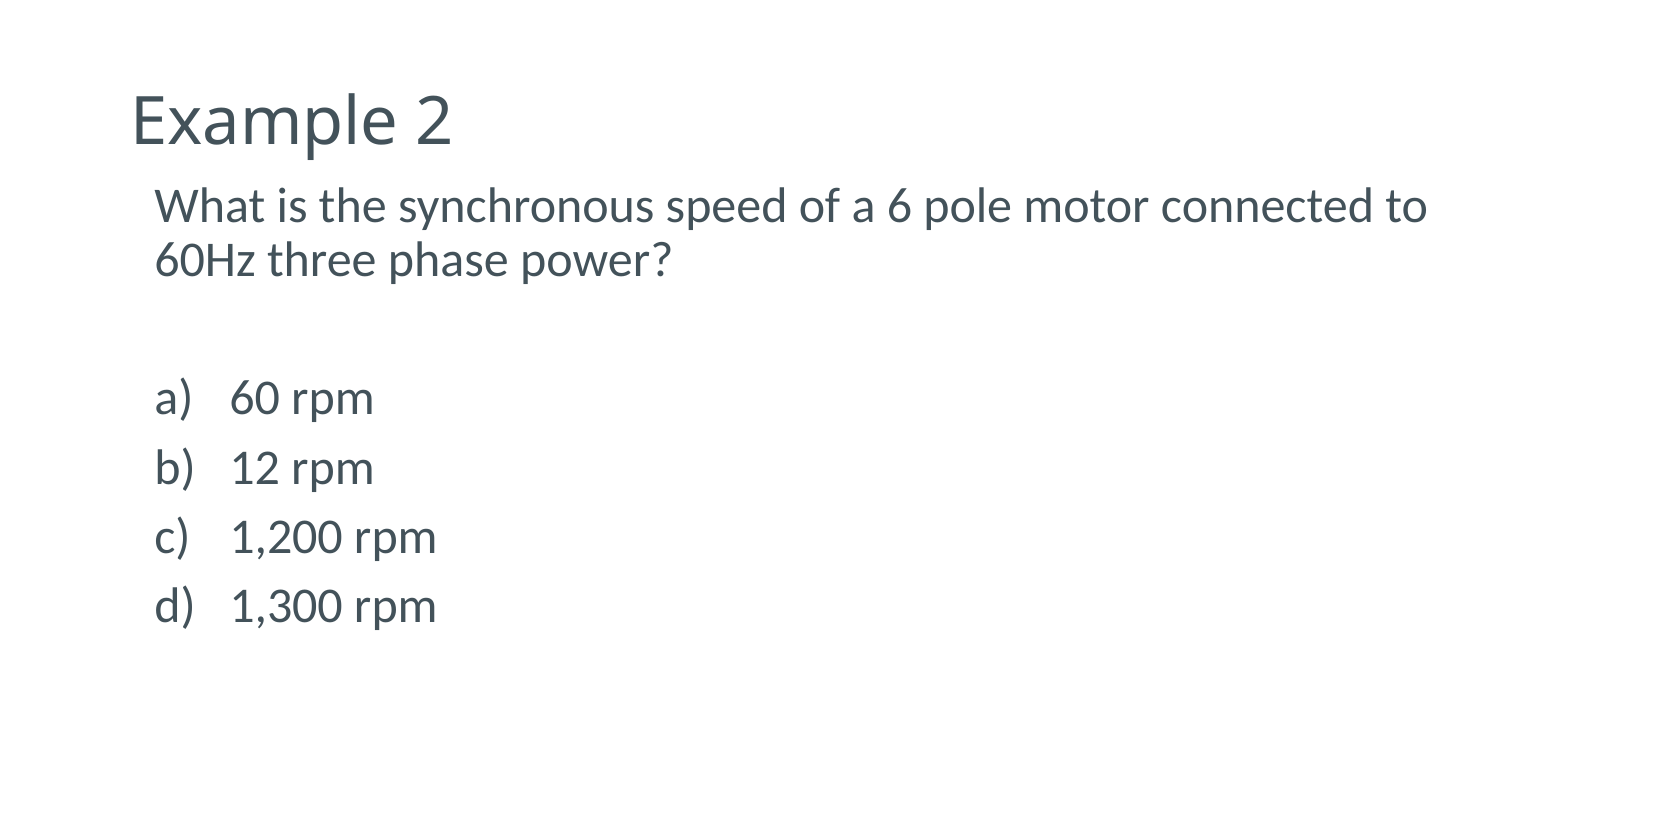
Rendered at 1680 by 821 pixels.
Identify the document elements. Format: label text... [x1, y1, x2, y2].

title Example 2 [115, 43, 1565, 203]
list What is the synchronous speed of a 6 pole motor connected to 60Hz three phase power? 60 rpm 12 rpm 1,200 rpm 1,300 rpm [139, 172, 1522, 690]
